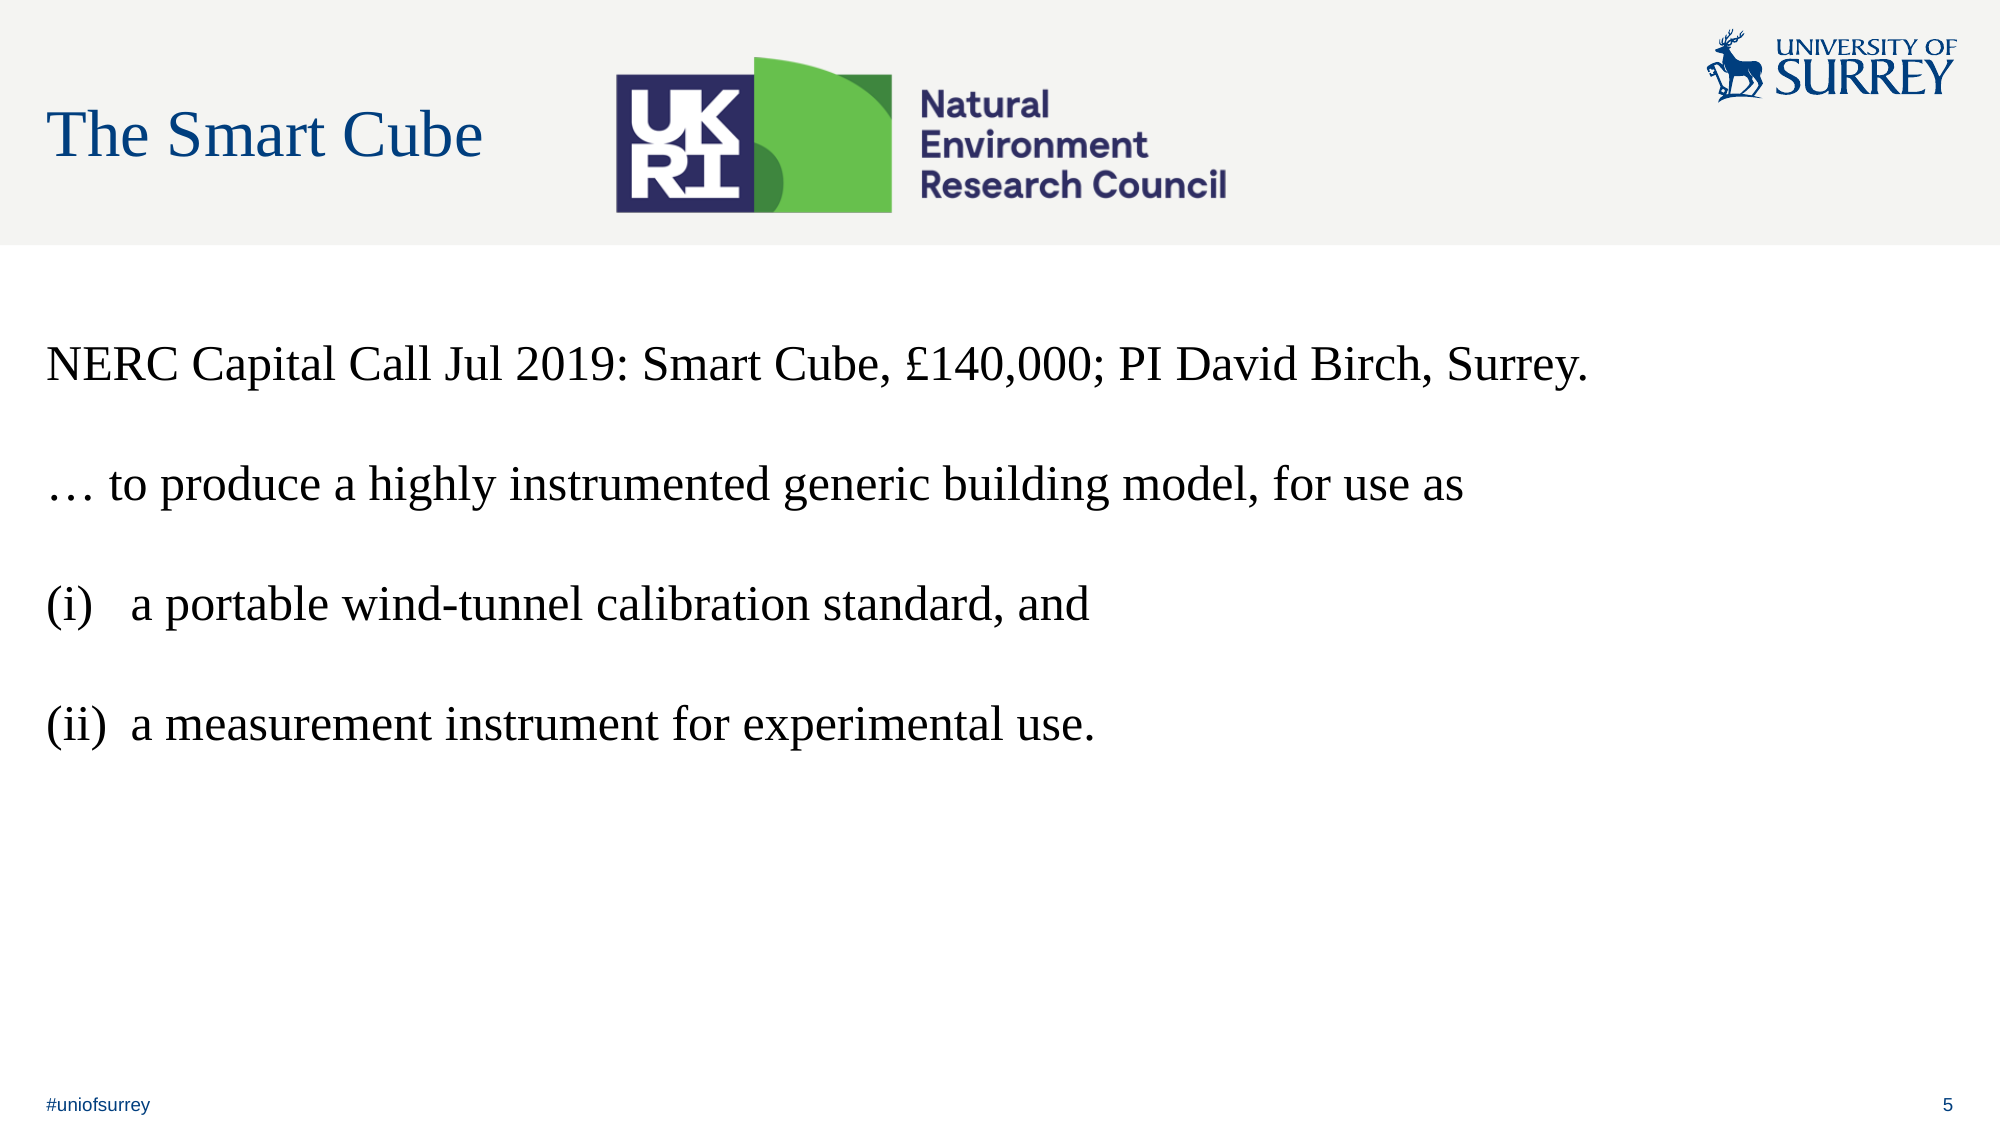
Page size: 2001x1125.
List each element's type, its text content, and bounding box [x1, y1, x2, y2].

slide_number 5 [1862, 1082, 1969, 1125]
text_box NERC Capital Call Jul 2019: Smart Cube, £140,000; PI David Birch, Surrey. … to produce a highly instrumented generic building model, for use as a portable wind-tunnel calibration standard, and a measurement instrument for experimental use. [31, 323, 1969, 758]
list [608, 53, 1234, 221]
footer #uniofsurrey [31, 1082, 1862, 1125]
title The Smart Cube [31, 24, 1690, 246]
